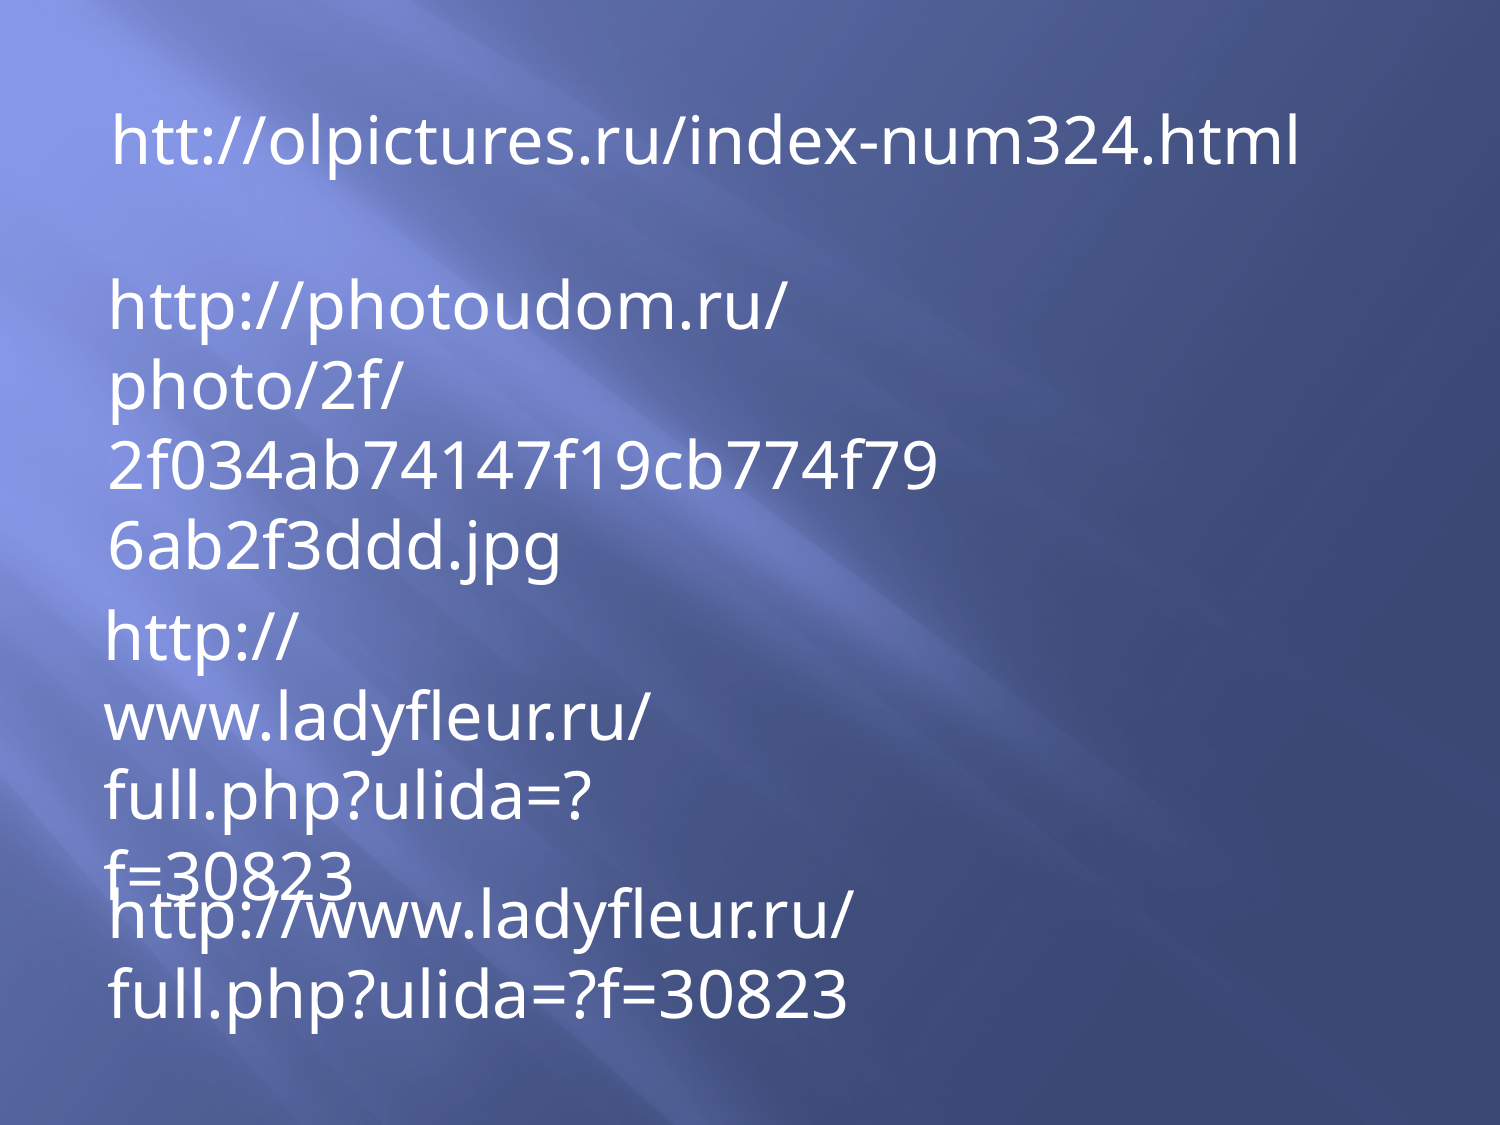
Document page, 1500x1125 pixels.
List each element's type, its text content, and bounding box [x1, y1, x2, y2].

text_box http://www.ladyfleur.ru/full.php?ulida=?f=30823 [93, 864, 968, 1039]
text_box http://photoudom.ru/photo/2f/2f034ab74147f19cb774f796ab2f3ddd.jpg [93, 255, 985, 590]
text_box htt://olpictures.ru/index-num324.html [95, 90, 1319, 185]
text_box http://www.ladyfleur.ru/full.php?ulida=?f=30823 [88, 586, 827, 921]
